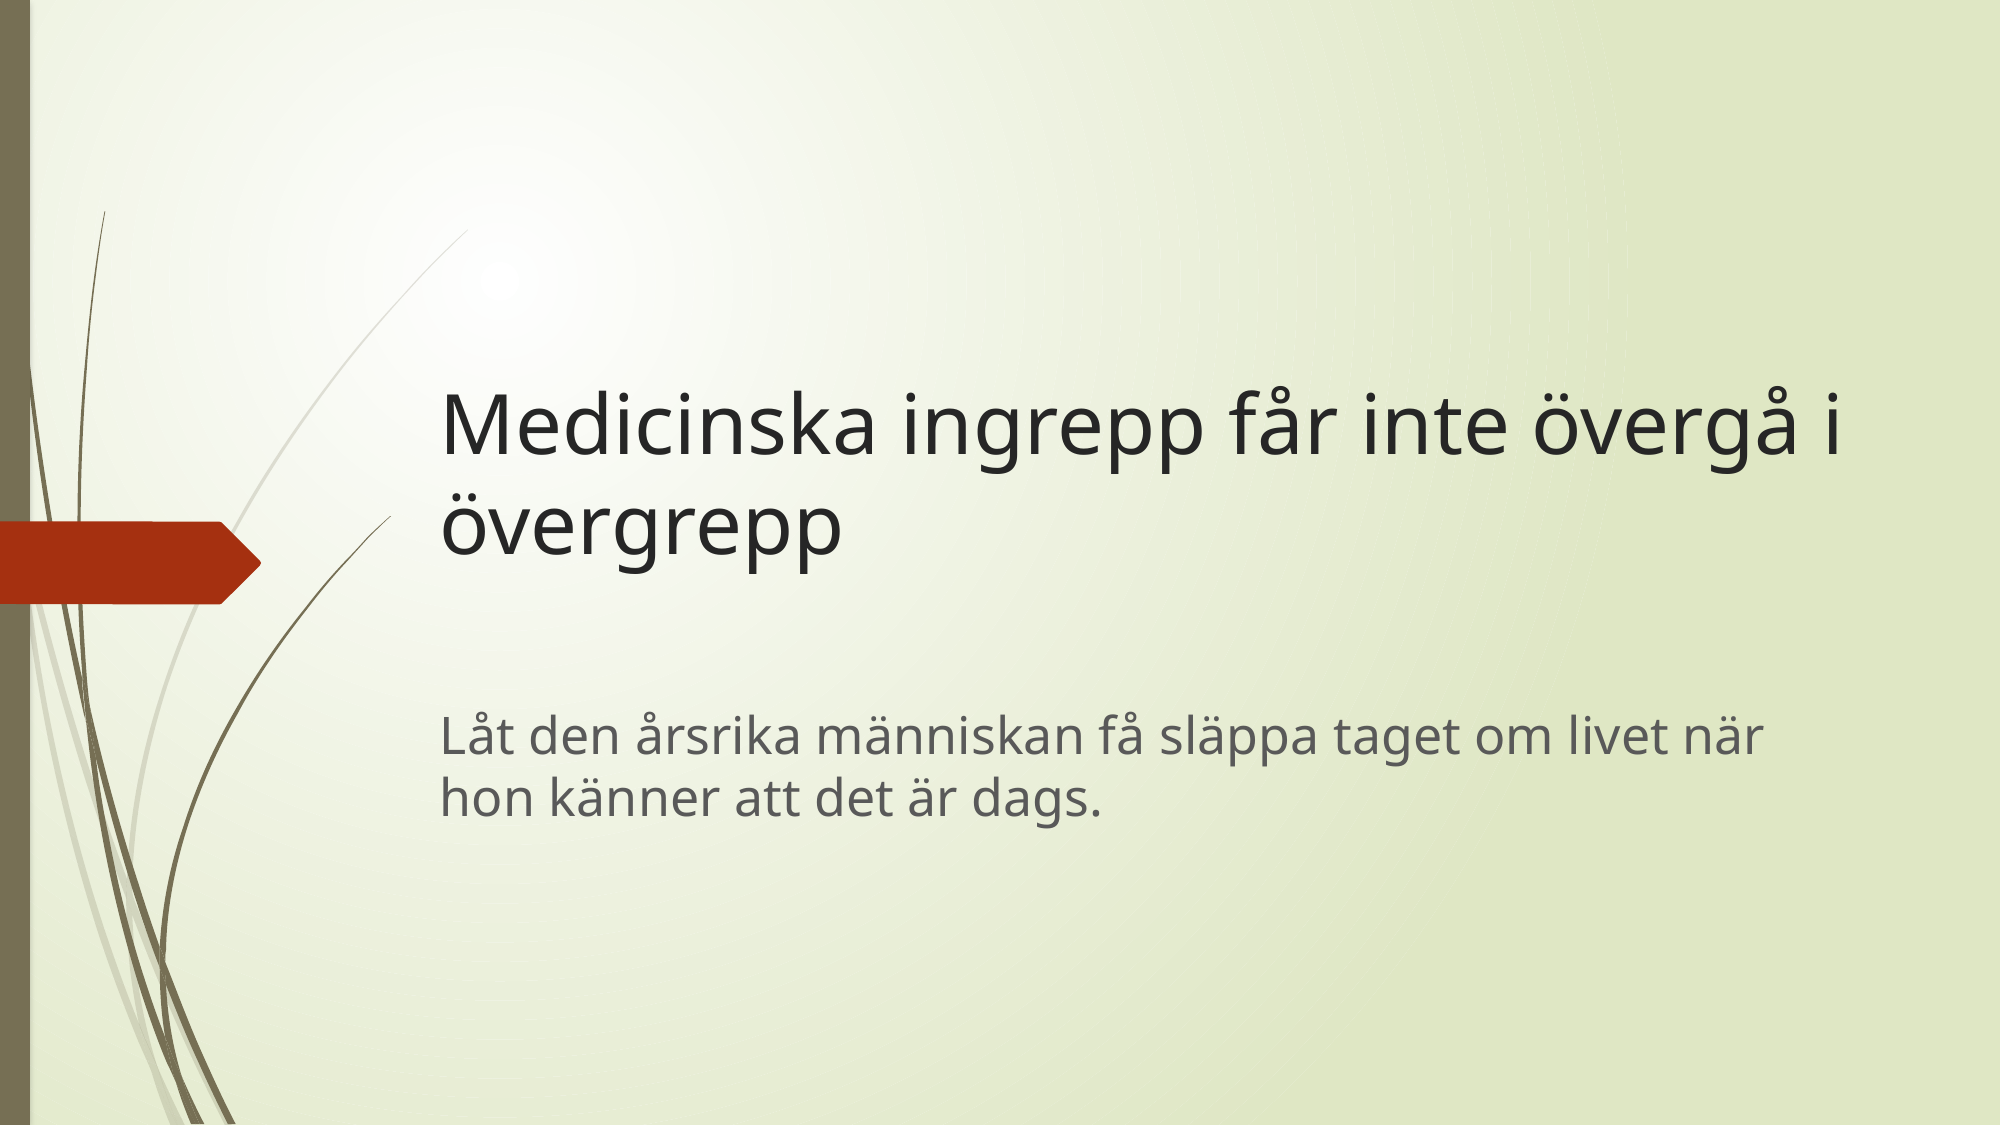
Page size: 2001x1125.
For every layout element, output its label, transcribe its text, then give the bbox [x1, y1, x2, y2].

list Låt den årsrika människan få släppa taget om livet när hon känner att det är dags. [424, 695, 1888, 837]
title Medicinska ingrepp får inte övergå i övergrepp [424, 337, 1888, 579]
